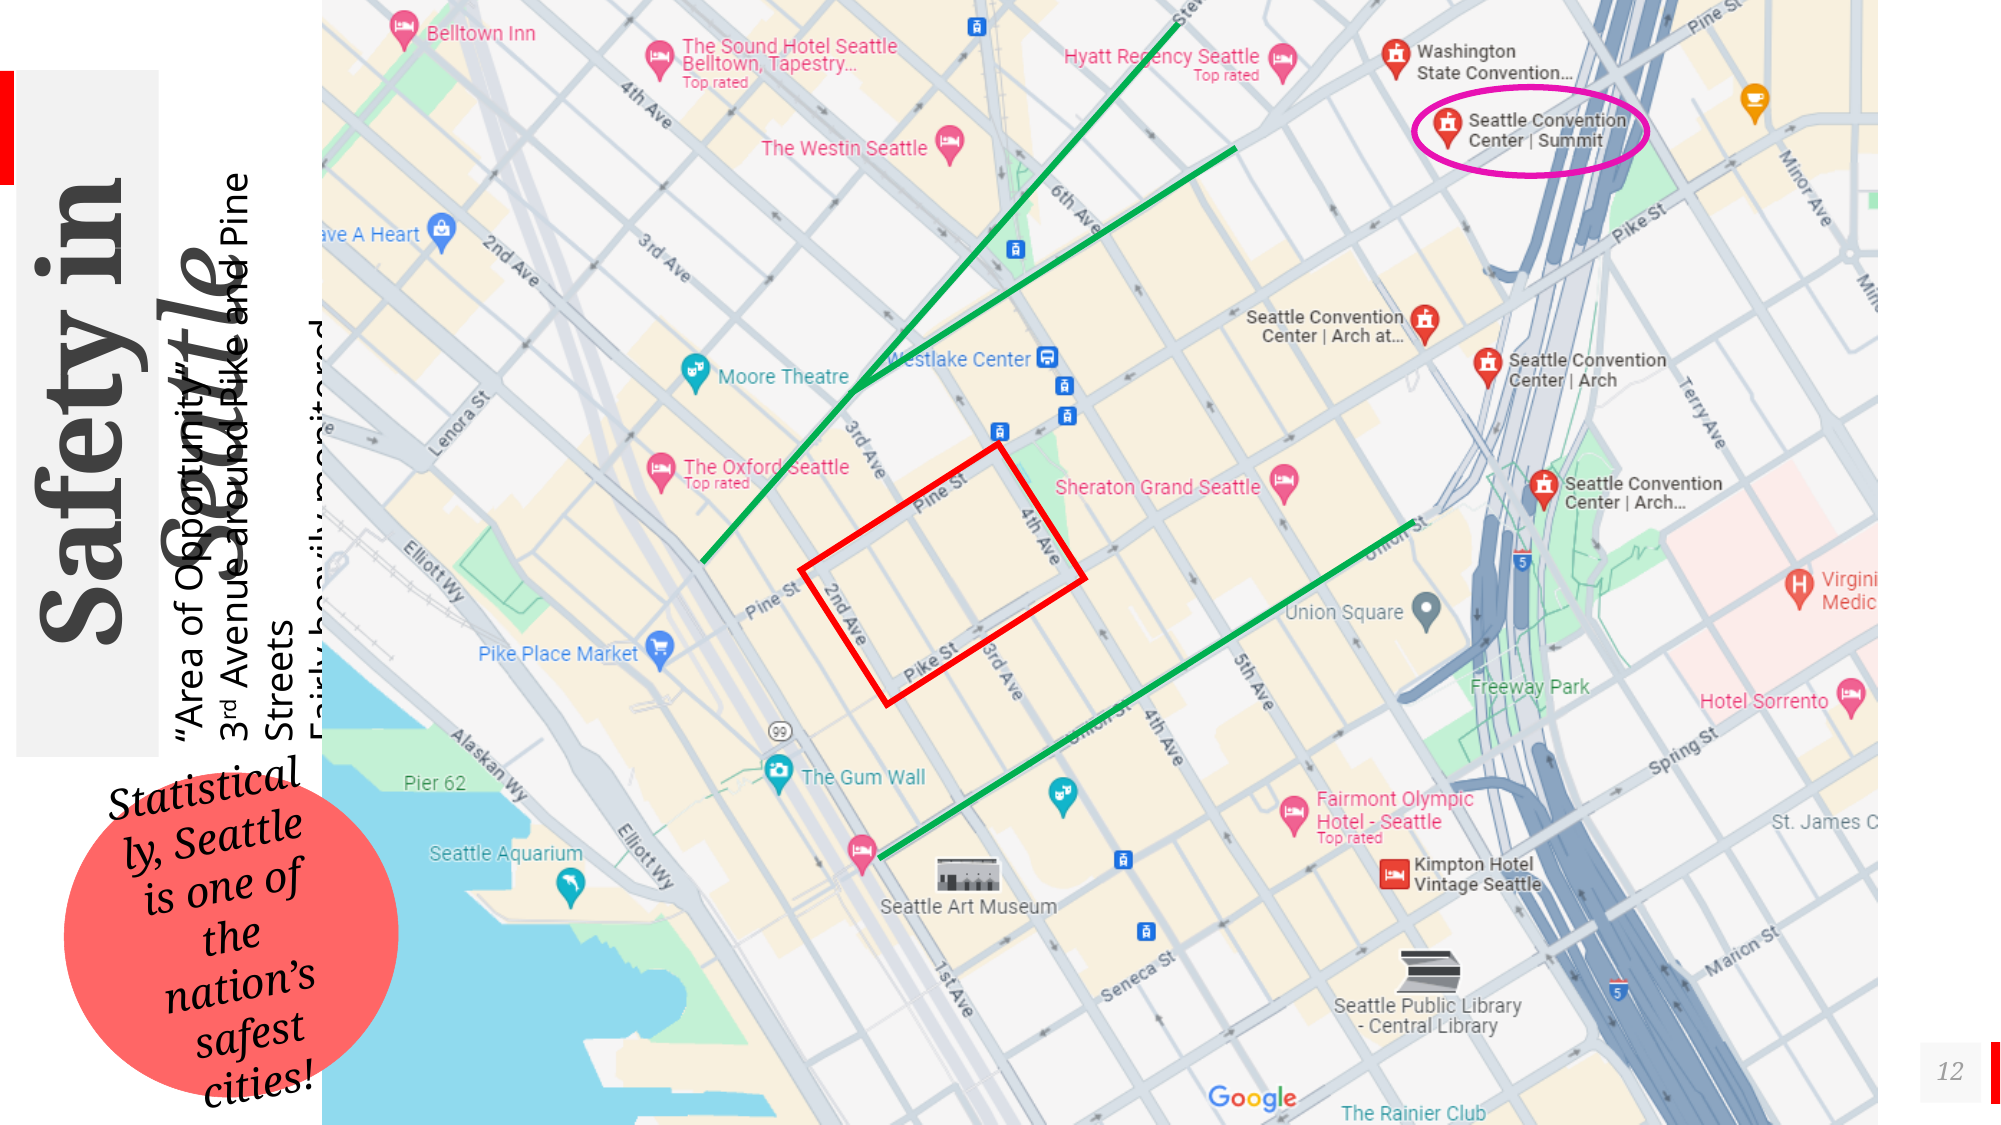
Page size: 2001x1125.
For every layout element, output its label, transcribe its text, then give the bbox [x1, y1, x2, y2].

picture [322, 0, 1878, 1125]
slide_number 12 [1920, 1042, 1982, 1103]
text_box “Area of Opportunity” 3rd Avenue around Pike and Pine Streets Fairly heavily monitored [157, 70, 322, 757]
text_box Safety in Seattle [16, 70, 157, 757]
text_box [702, 23, 1179, 563]
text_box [849, 147, 1237, 394]
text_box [878, 521, 1415, 859]
text_box Statistically, Seattle is one of the nation’s safest cities! [63, 771, 322, 1099]
